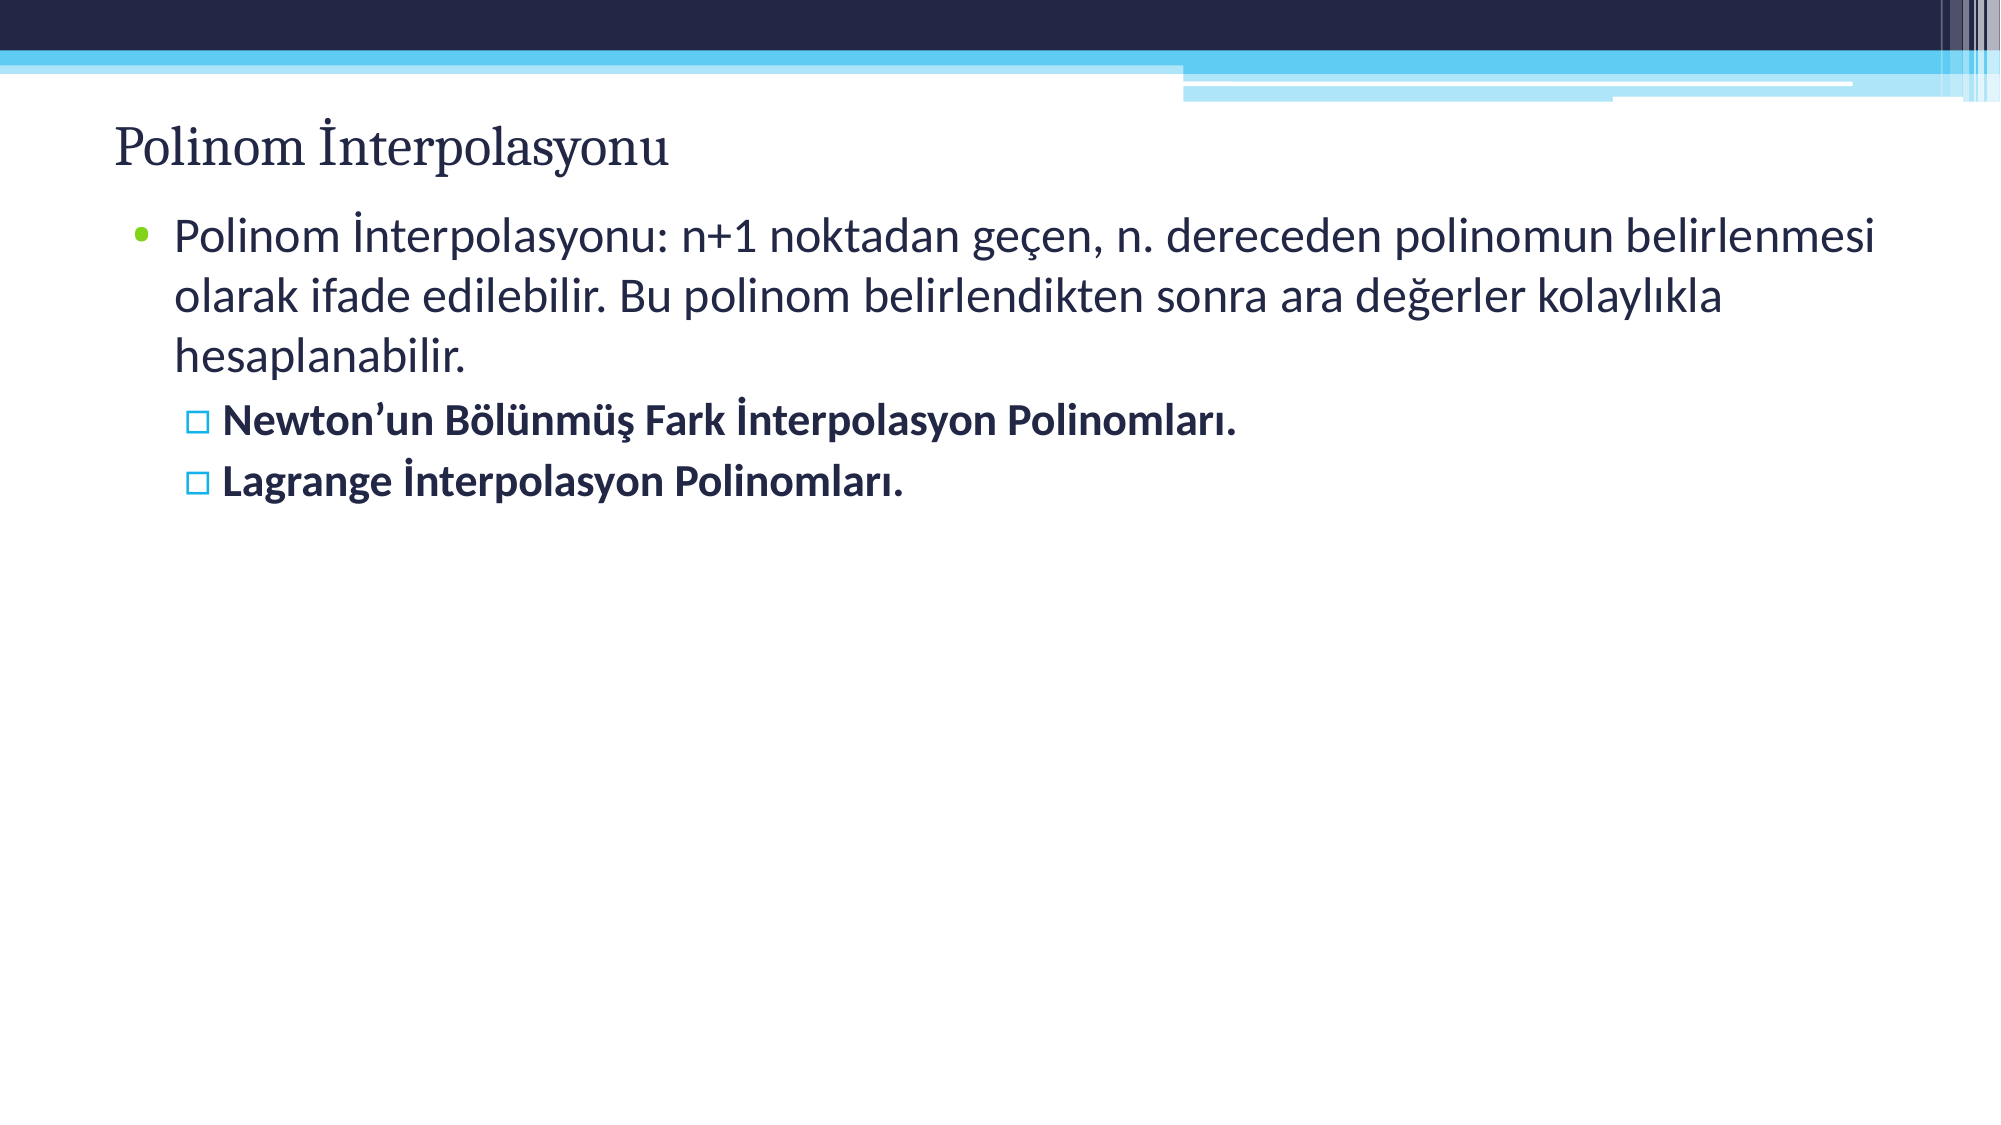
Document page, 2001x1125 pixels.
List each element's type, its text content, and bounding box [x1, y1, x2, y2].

title Polinom İnterpolasyonu [99, 101, 1900, 185]
list Polinom İnterpolasyonu: n+1 noktadan geçen, n. dereceden polinomun belirlenmesi olarak ifade edilebilir. Bu polinom belirlendikten sonra ara değerler kolaylıkla hesaplanabilir. Newton’un Bölünmüş Fark İnterpolasyon Polinomları. Lagrange İnterpolasyon Polinomları. [99, 195, 1900, 1079]
